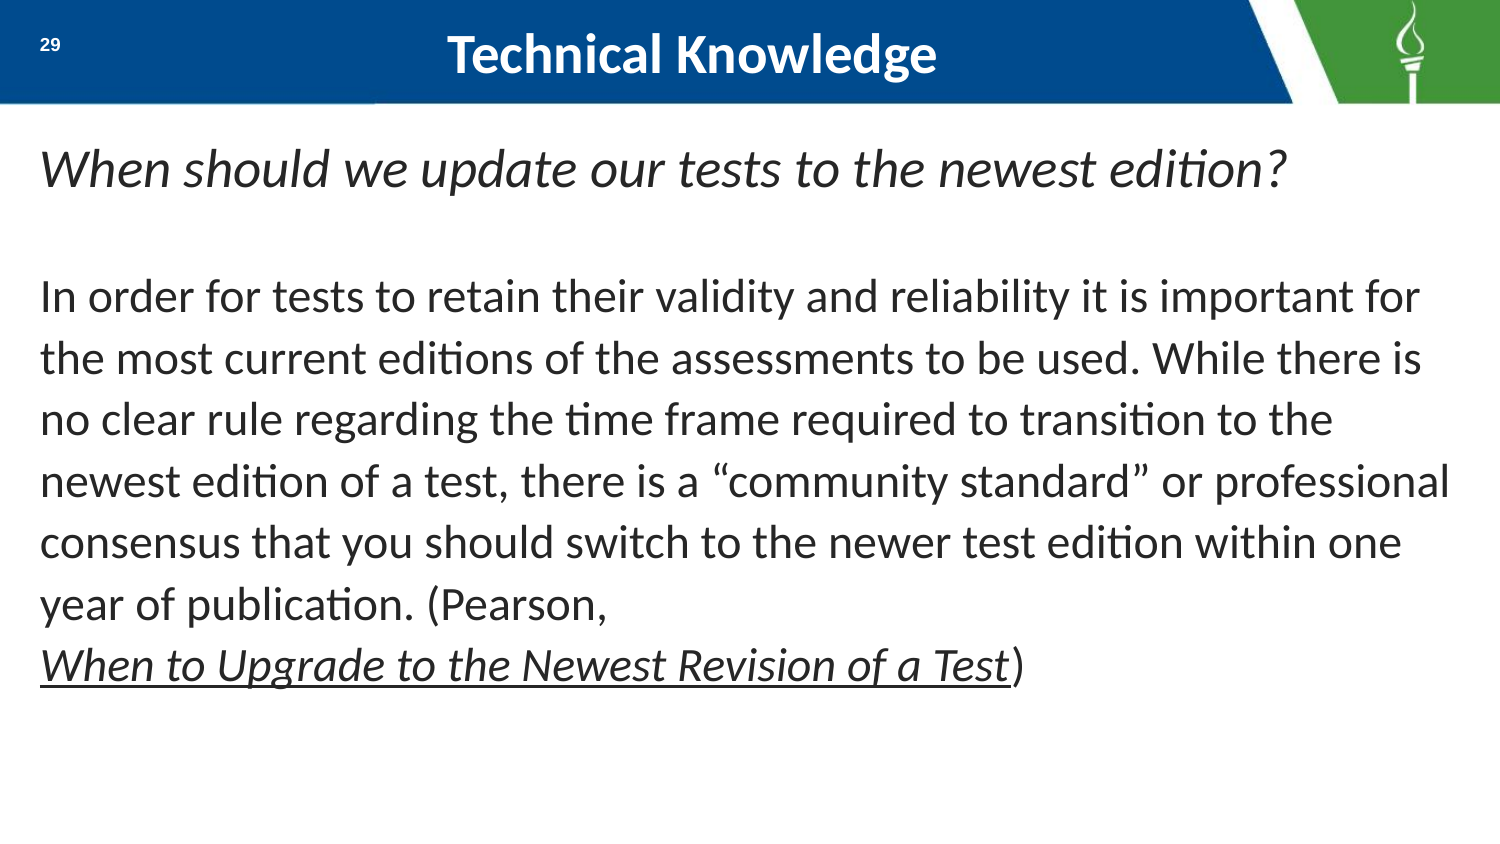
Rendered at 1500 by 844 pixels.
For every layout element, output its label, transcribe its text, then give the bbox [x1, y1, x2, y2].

list When should we update our tests to the newest edition? In order for tests to retain their validity and reliability it is important for the most current editions of the assessments to be used. While there is no clear rule regarding the time frame required to transition to the newest edition of a test, there is a “community standard” or professional consensus that you should switch to the newer test edition within one year of publication. (Pearson, When to Upgrade to the Newest Revision of a Test) [24, 132, 1475, 725]
picture [0, 0, 1500, 844]
title Technical Knowledge [0, 9, 1418, 93]
slide_number 29 [24, 21, 150, 67]
